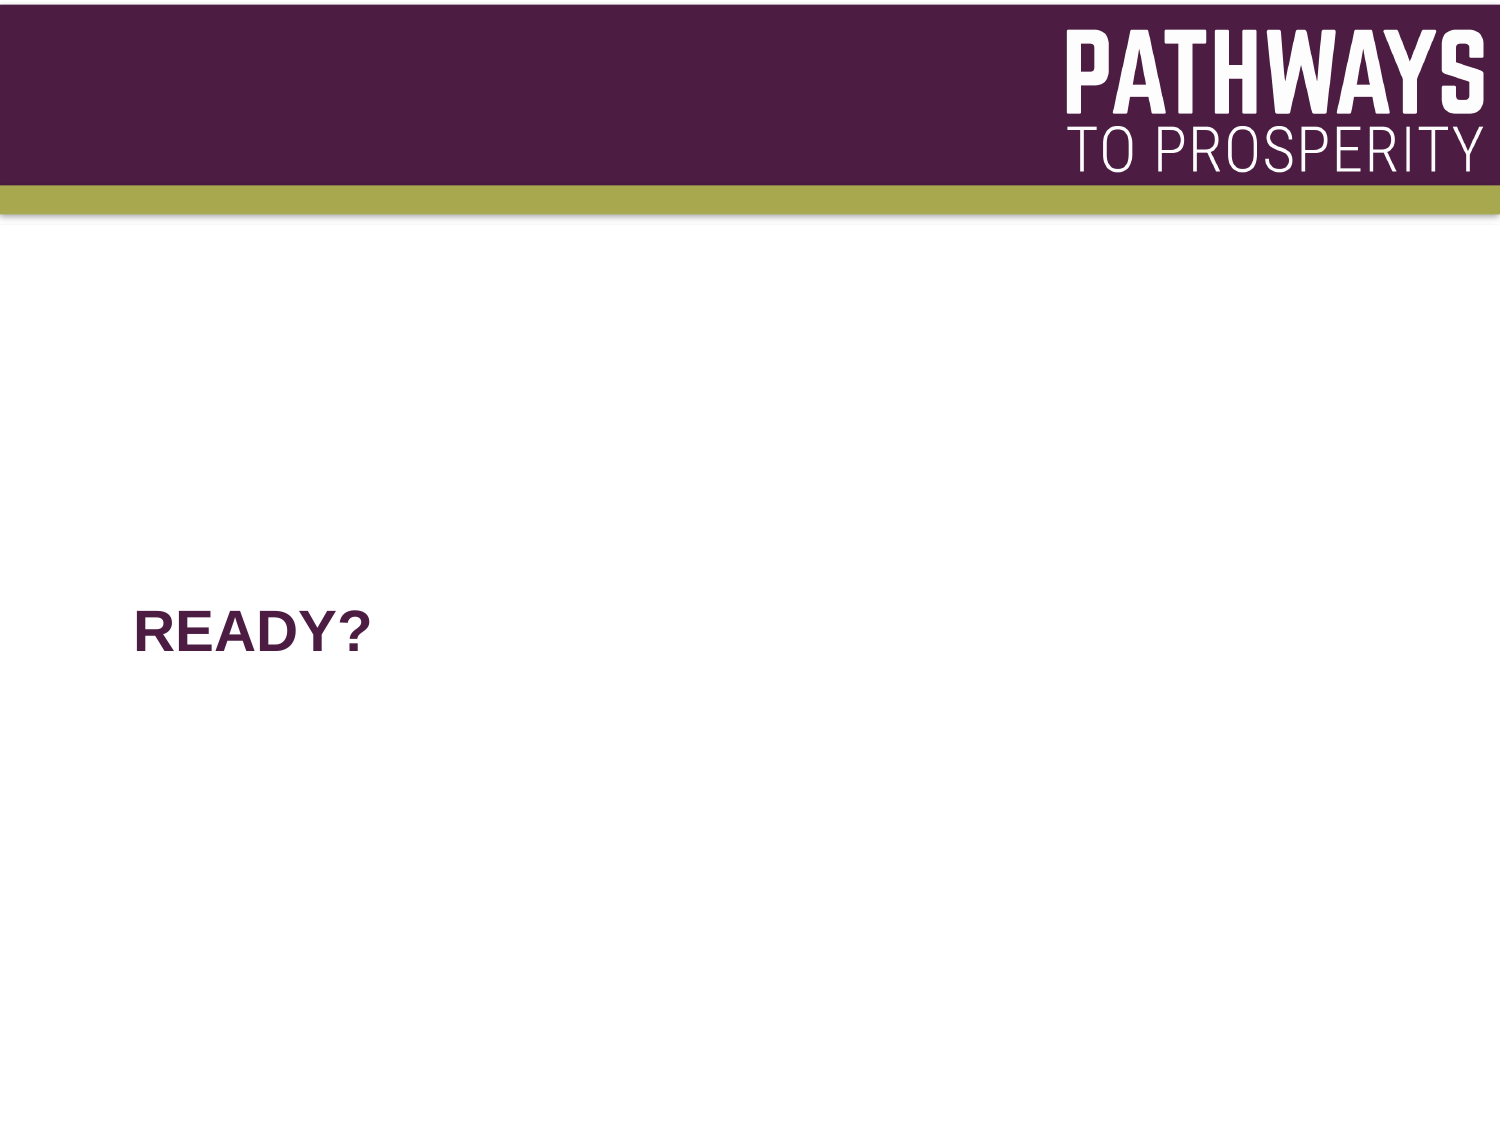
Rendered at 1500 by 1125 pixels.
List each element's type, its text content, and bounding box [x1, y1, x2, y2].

list READY? [118, 424, 1340, 671]
picture [1050, 18, 1500, 184]
